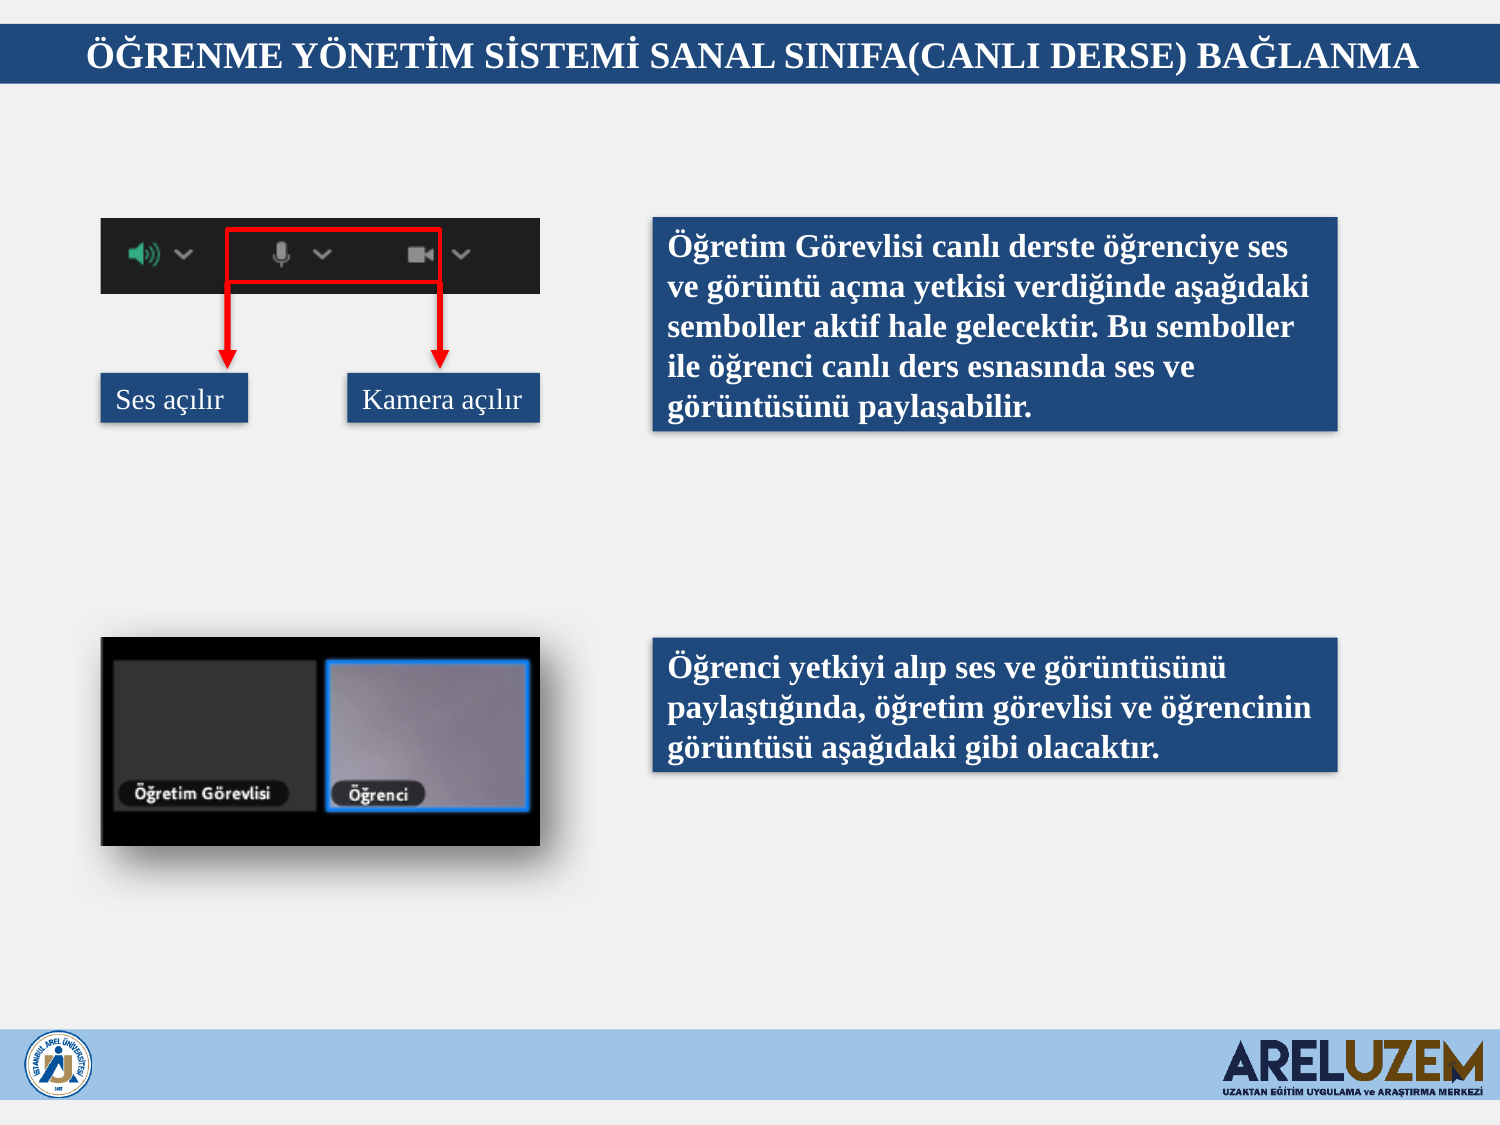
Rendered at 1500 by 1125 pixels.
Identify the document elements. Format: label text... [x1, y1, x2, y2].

picture [100, 217, 541, 295]
text_box Kamera açılır [347, 372, 540, 423]
picture [100, 637, 541, 847]
text_box ÖĞRENME YÖNETİM SİSTEMİ SANAL SINIFA(CANLI DERSE) BAĞLANMA [0, 23, 1500, 84]
text_box Öğretim Görevlisi canlı derste öğrenciye ses ve görüntü açma yetkisi verdiğinde aşağıdaki semboller aktif hale gelecektir. Bu semboller ile öğrenci canlı ders esnasında ses ve görüntüsünü paylaşabilir. [652, 217, 1338, 432]
picture [1222, 1040, 1483, 1098]
text_box Ses açılır [100, 372, 249, 423]
picture [24, 1030, 92, 1098]
text_box Öğrenci yetkiyi alıp ses ve görüntüsünü paylaştığında, öğretim görevlisi ve öğrencinin görüntüsü aşağıdaki gibi olacaktır. [652, 637, 1338, 773]
